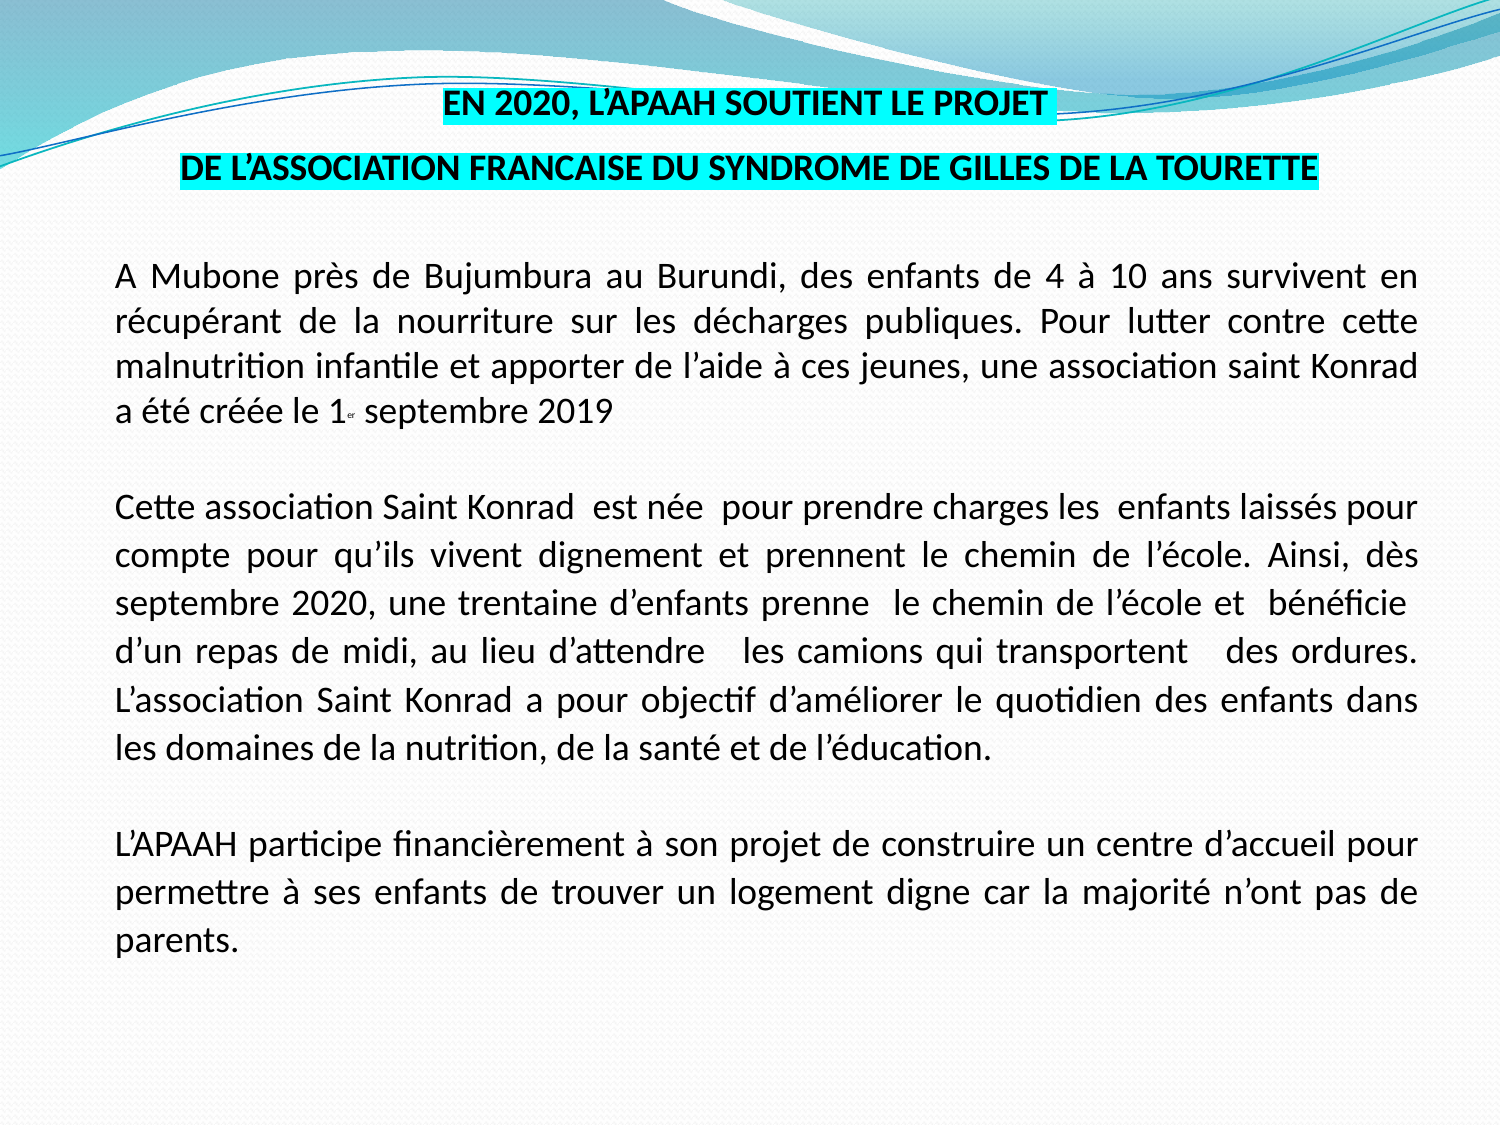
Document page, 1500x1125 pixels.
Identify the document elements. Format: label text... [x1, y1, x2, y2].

text_box A Mubone près de Bujumbura au Burundi, des enfants de 4 à 10 ans survivent en récupérant de la nourriture sur les décharges publiques. Pour lutter contre cette malnutrition infantile et apporter de l’aide à ces jeunes, une association saint Konrad a été créée le 1er septembre 2019 Cette association Saint Konrad est née pour prendre charges les enfants laissés pour compte pour qu’ils vivent dignement et prennent le chemin de l’école. Ainsi, dès septembre 2020, une trentaine d’enfants prenne le chemin de l’école et bénéficie d’un repas de midi, au lieu d’attendre les camions qui transportent des ordures. L’association Saint Konrad a pour objectif d’améliorer le quotidien des enfants dans les domaines de la nutrition, de la santé et de l’éducation. L’APAAH participe financièrement à son projet de construire un centre d’accueil pour permettre à ses enfants de trouver un logement digne car la majorité n’ont pas de parents. [100, 243, 1436, 998]
text_box EN 2020, L’APAAH SOUTIENT LE PROJET DE L’ASSOCIATION FRANCAISE DU SYNDROME DE GILLES DE LA TOURETTE [100, 67, 1400, 196]
